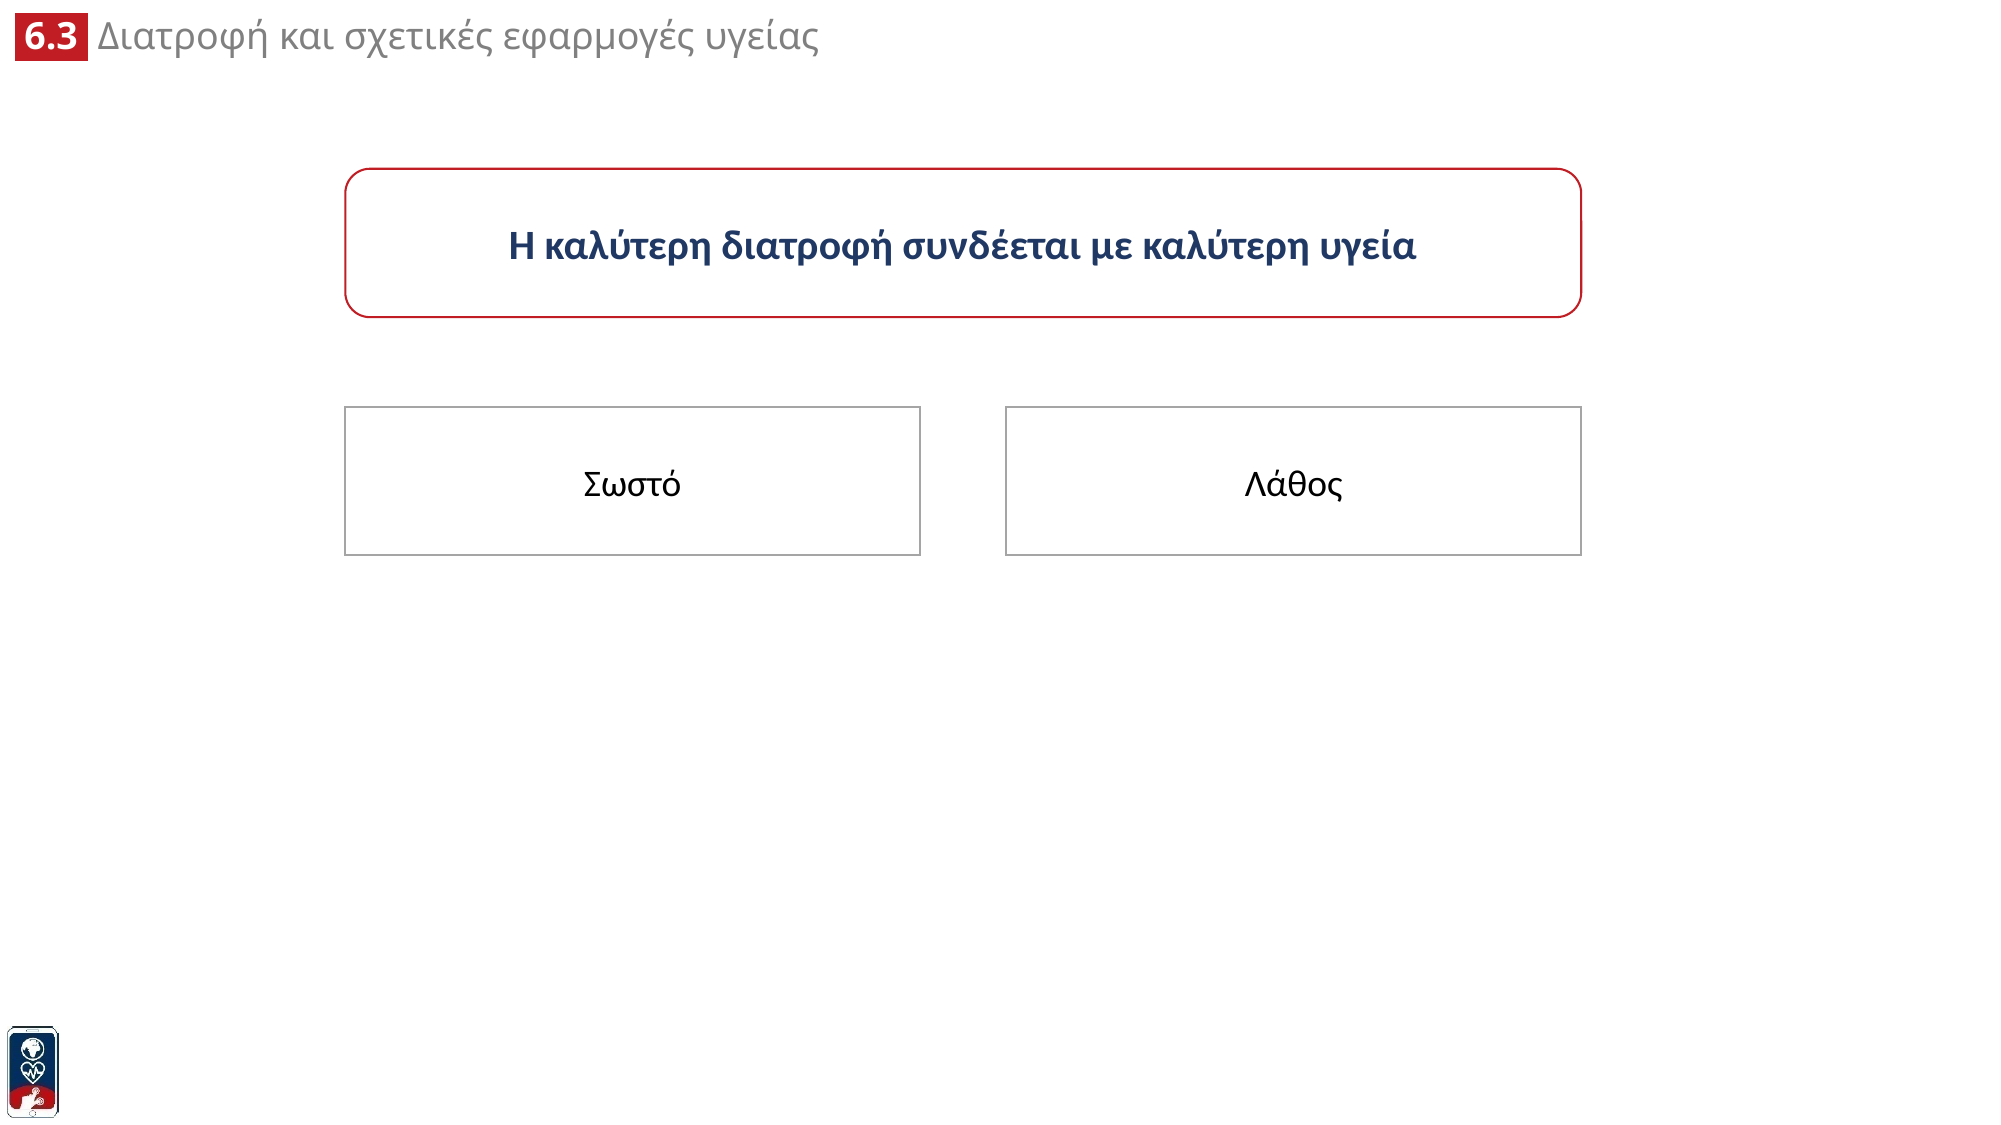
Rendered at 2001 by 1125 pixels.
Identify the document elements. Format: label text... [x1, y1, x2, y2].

text_box Η καλύτερη διατροφή συνδέεται με καλύτερη υγεία [344, 167, 1583, 319]
text_box Λάθος [1005, 406, 1582, 556]
text_box Σωστό [344, 406, 921, 556]
picture [7, 1026, 59, 1118]
